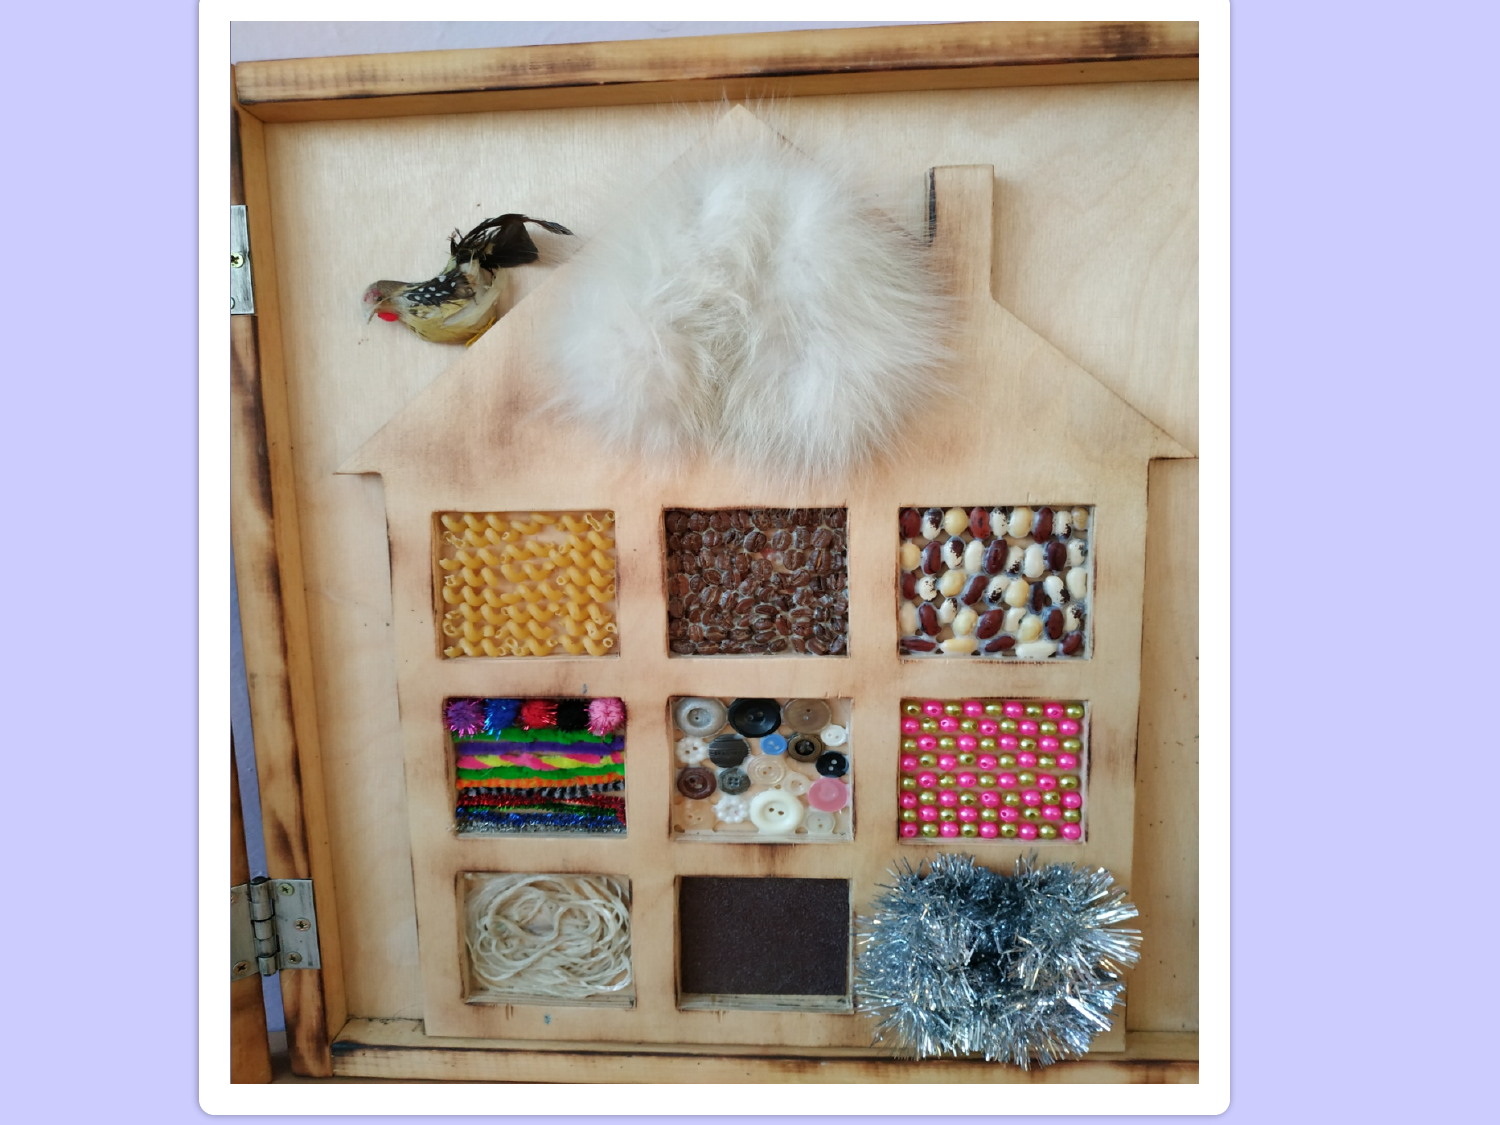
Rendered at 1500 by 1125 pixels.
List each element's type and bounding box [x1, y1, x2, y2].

picture [182, 21, 1247, 1084]
